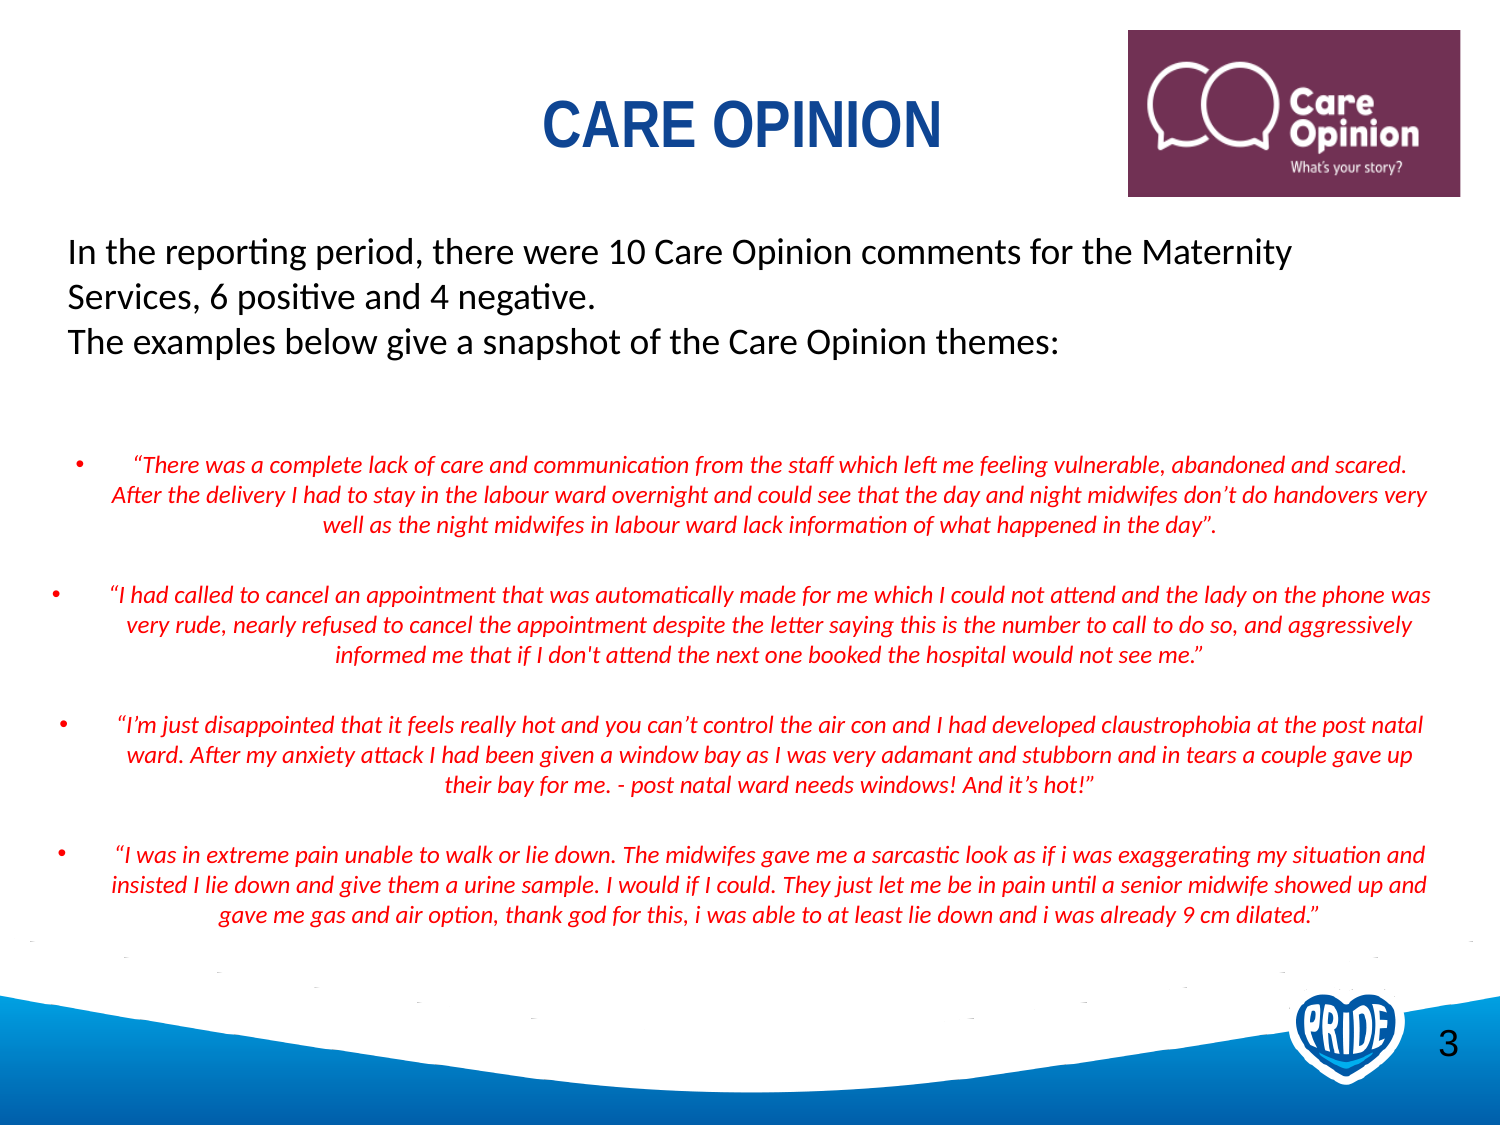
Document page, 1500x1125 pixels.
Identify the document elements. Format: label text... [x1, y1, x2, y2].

picture [0, 927, 1500, 1125]
title Care Opinion [36, 54, 1122, 187]
text_box In the reporting period, there were 10 Care Opinion comments for the Maternity Services, 6 positive and 4 negative. The examples below give a snapshot of the Care Opinion themes: [53, 219, 1376, 370]
picture [1127, 30, 1461, 197]
list “There was a complete lack of care and communication from the staff which left me feeling vulnerable, abandoned and scared. After the delivery I had to stay in the labour ward overnight and could see that the day and night midwifes don’t do handovers very well as the night midwifes in labour ward lack information of what happened in the day”. “I had called to cancel an appointment that was automatically made for me which I could not attend and the lady on the phone was very rude, nearly refused to cancel the appointment despite the letter saying this is the number to call to do so, and aggressively informed me that if I don't attend the next one booked the hospital would not see me.” “I’m just disappointed that it feels really hot and you can’t control the air con and I had developed claustrophobia at the post natal ward. After my anxiety attack I had been given a window bay as I was very adamant and stubborn and in tears a couple gave up their bay for me. - post natal ward needs windows! And it’s hot!” “I was in extreme pain unable to walk or lie down. The midwifes gave me a sarcastic look as if i was exaggerating my situation and insisted I lie down and give them a urine sample. I would if I could. They just let me be in pain until a senior midwife showed up and gave me gas and air option, thank god for this, i was able to at least lie down and i was already 9 cm dilated.” [36, 441, 1450, 905]
slide_number 3 [1423, 1011, 1500, 1072]
